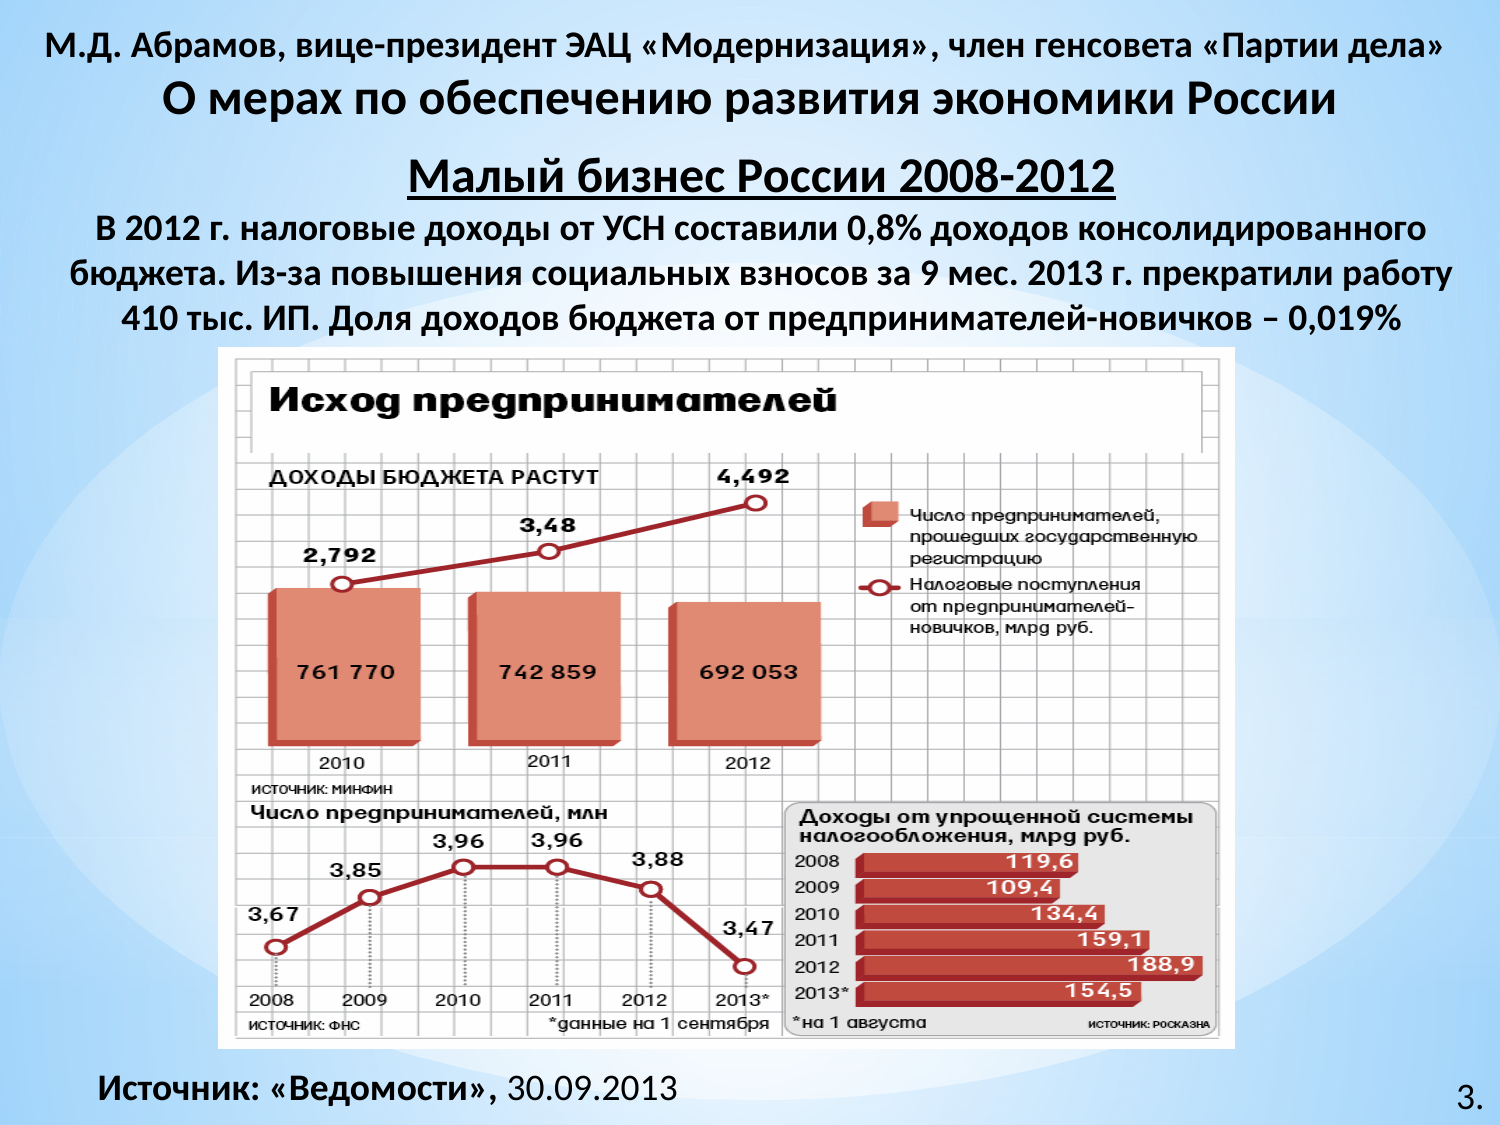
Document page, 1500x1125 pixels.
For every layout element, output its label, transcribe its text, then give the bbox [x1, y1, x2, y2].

text_box 3. [1441, 1064, 1500, 1124]
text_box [209, 412, 216, 1056]
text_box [1235, 412, 1361, 1056]
picture [218, 347, 1235, 1049]
text_box М.Д. Абрамов, вице-президент ЭАЦ «Модернизация», член генсовета «Партии дела» О мерах по обеспечению развития экономики России [0, 12, 1500, 133]
text_box Источник: «Ведомости», 30.09.2013 [82, 1056, 1418, 1116]
text_box Малый бизнес России 2008-2012 В 2012 г. налоговые доходы от УСН составили 0,8% доходов консолидированного бюджета. Из-за повышения социальных взносов за 9 мес. 2013 г. прекратили работу 410 тыс. ИП. Доля доходов бюджета от предпринимателей-новичков – 0,019% [53, 135, 1471, 346]
